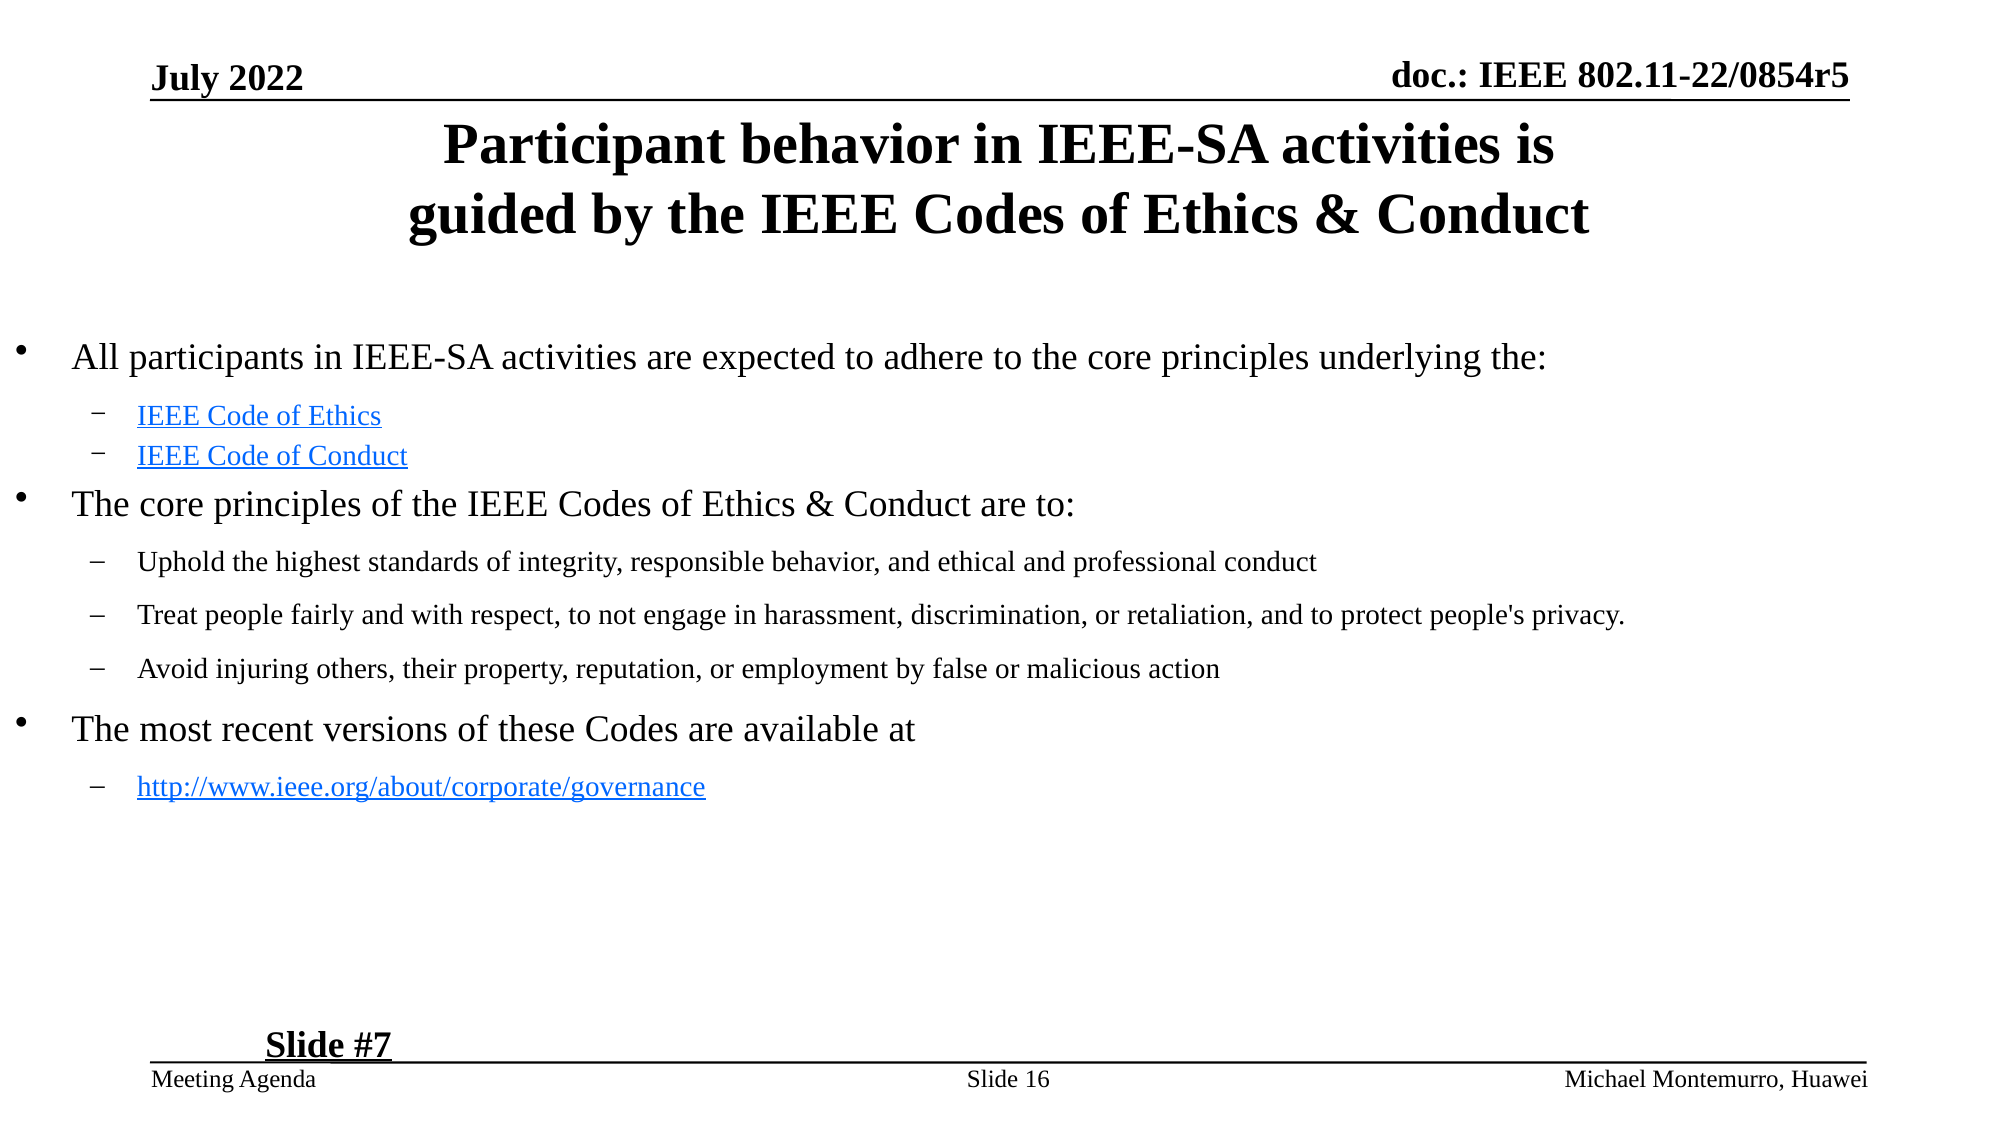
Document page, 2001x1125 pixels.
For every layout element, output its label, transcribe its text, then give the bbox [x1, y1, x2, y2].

text_box Slide #7 [250, 1012, 407, 1073]
list All participants in IEEE-SA activities are expected to adhere to the core principles underlying the: IEEE Code of Ethics IEEE Code of Conduct The core principles of the IEEE Codes of Ethics & Conduct are to: Uphold the highest standards of integrity, responsible behavior, and ethical and professional conduct Treat people fairly and with respect, to not engage in harassment, discrimination, or retaliation, and to protect people's privacy. Avoid injuring others, their property, reputation, or employment by false or malicious action The most recent versions of these Codes are available at http://www.ieee.org/about/corporate/governance [0, 324, 1700, 1000]
footer Michael Montemurro, Huawei [1266, 1061, 1869, 1093]
text_box Participant behavior in IEEE-SA activities is guided by the IEEE Codes of Ethics & Conduct [362, 87, 1638, 263]
slide_number Slide 16 [964, 1061, 1053, 1093]
